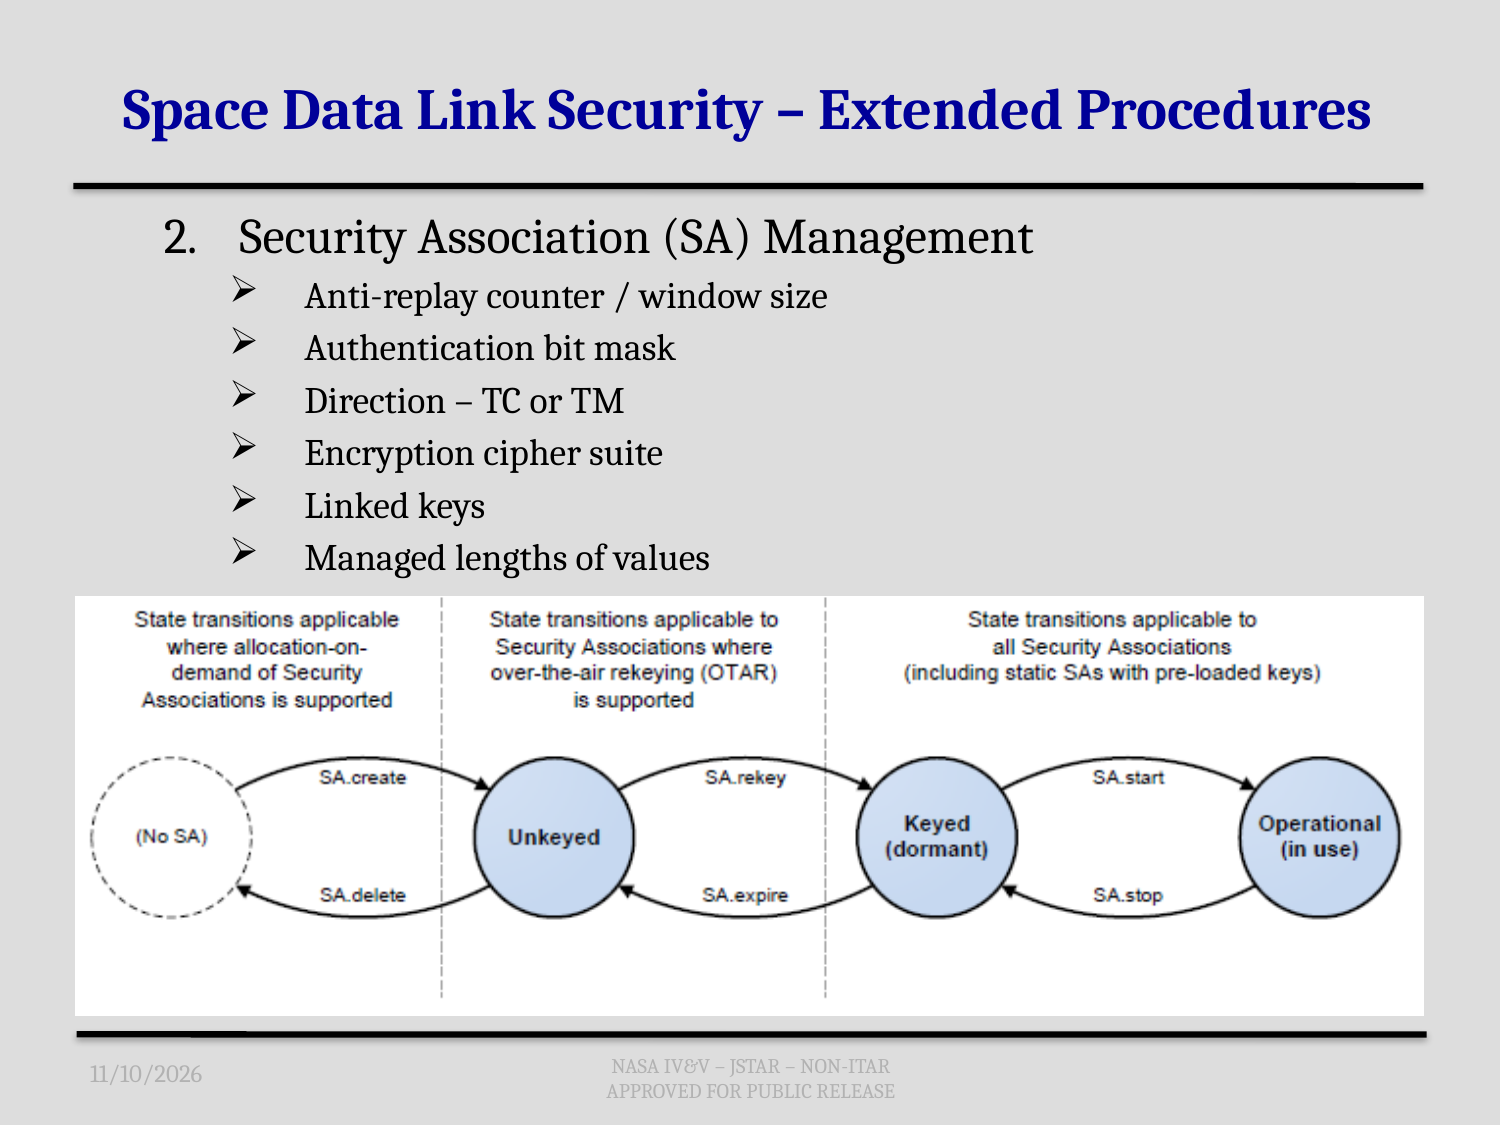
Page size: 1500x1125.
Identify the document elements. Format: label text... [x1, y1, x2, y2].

footer NASA IV&V – JSTAR – NON-ITAR APPROVED FOR PUBLIC RELEASE [498, 1047, 1004, 1108]
picture [74, 596, 1424, 1016]
list 2. Security Association (SA) Management Anti-replay counter / window size Authentication bit mask Direction – TC or TM Encryption cipher suite Linked keys Managed lengths of values [73, 195, 1424, 596]
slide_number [75, 1042, 425, 1103]
title Space Data Link Security – Extended Procedures [73, 45, 1424, 168]
